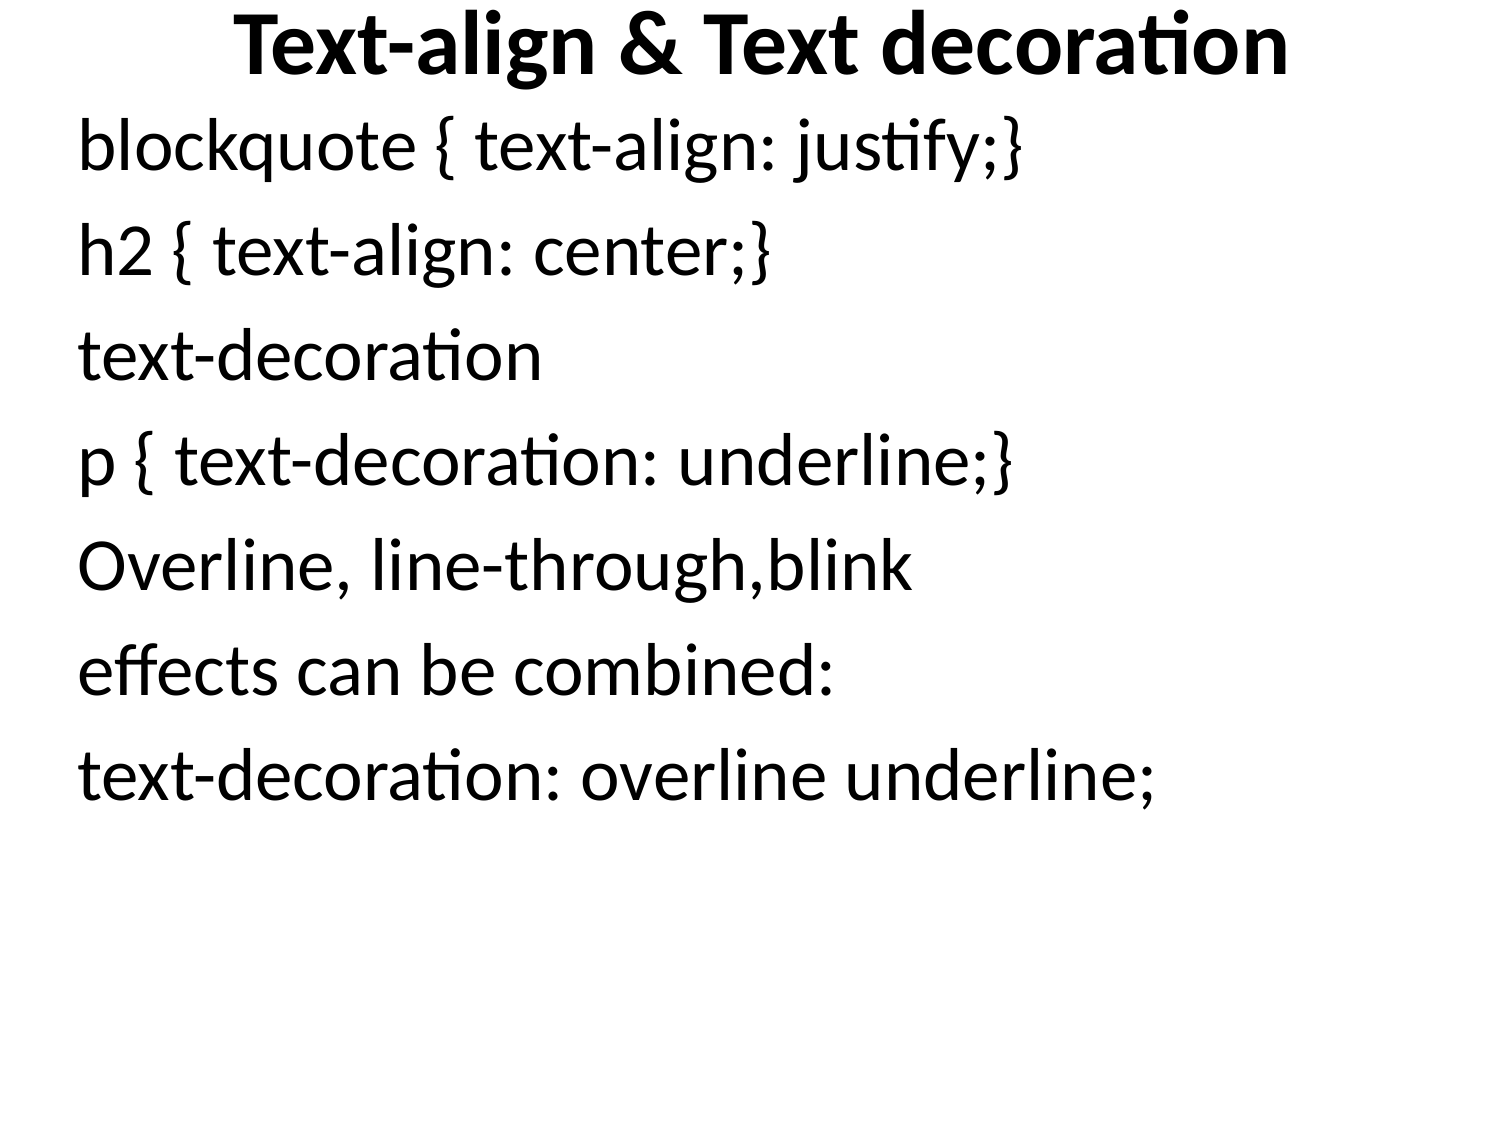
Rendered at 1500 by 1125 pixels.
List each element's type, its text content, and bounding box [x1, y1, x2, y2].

title Text-align & Text decoration [125, 0, 1400, 87]
subtitle blockquote { text-align: justify;} h2 { text-align: center;} text-decoration p { text-decoration: underline;} Overline, line-through,blink effects can be combined: text-decoration: overline underline; [62, 87, 1500, 950]
